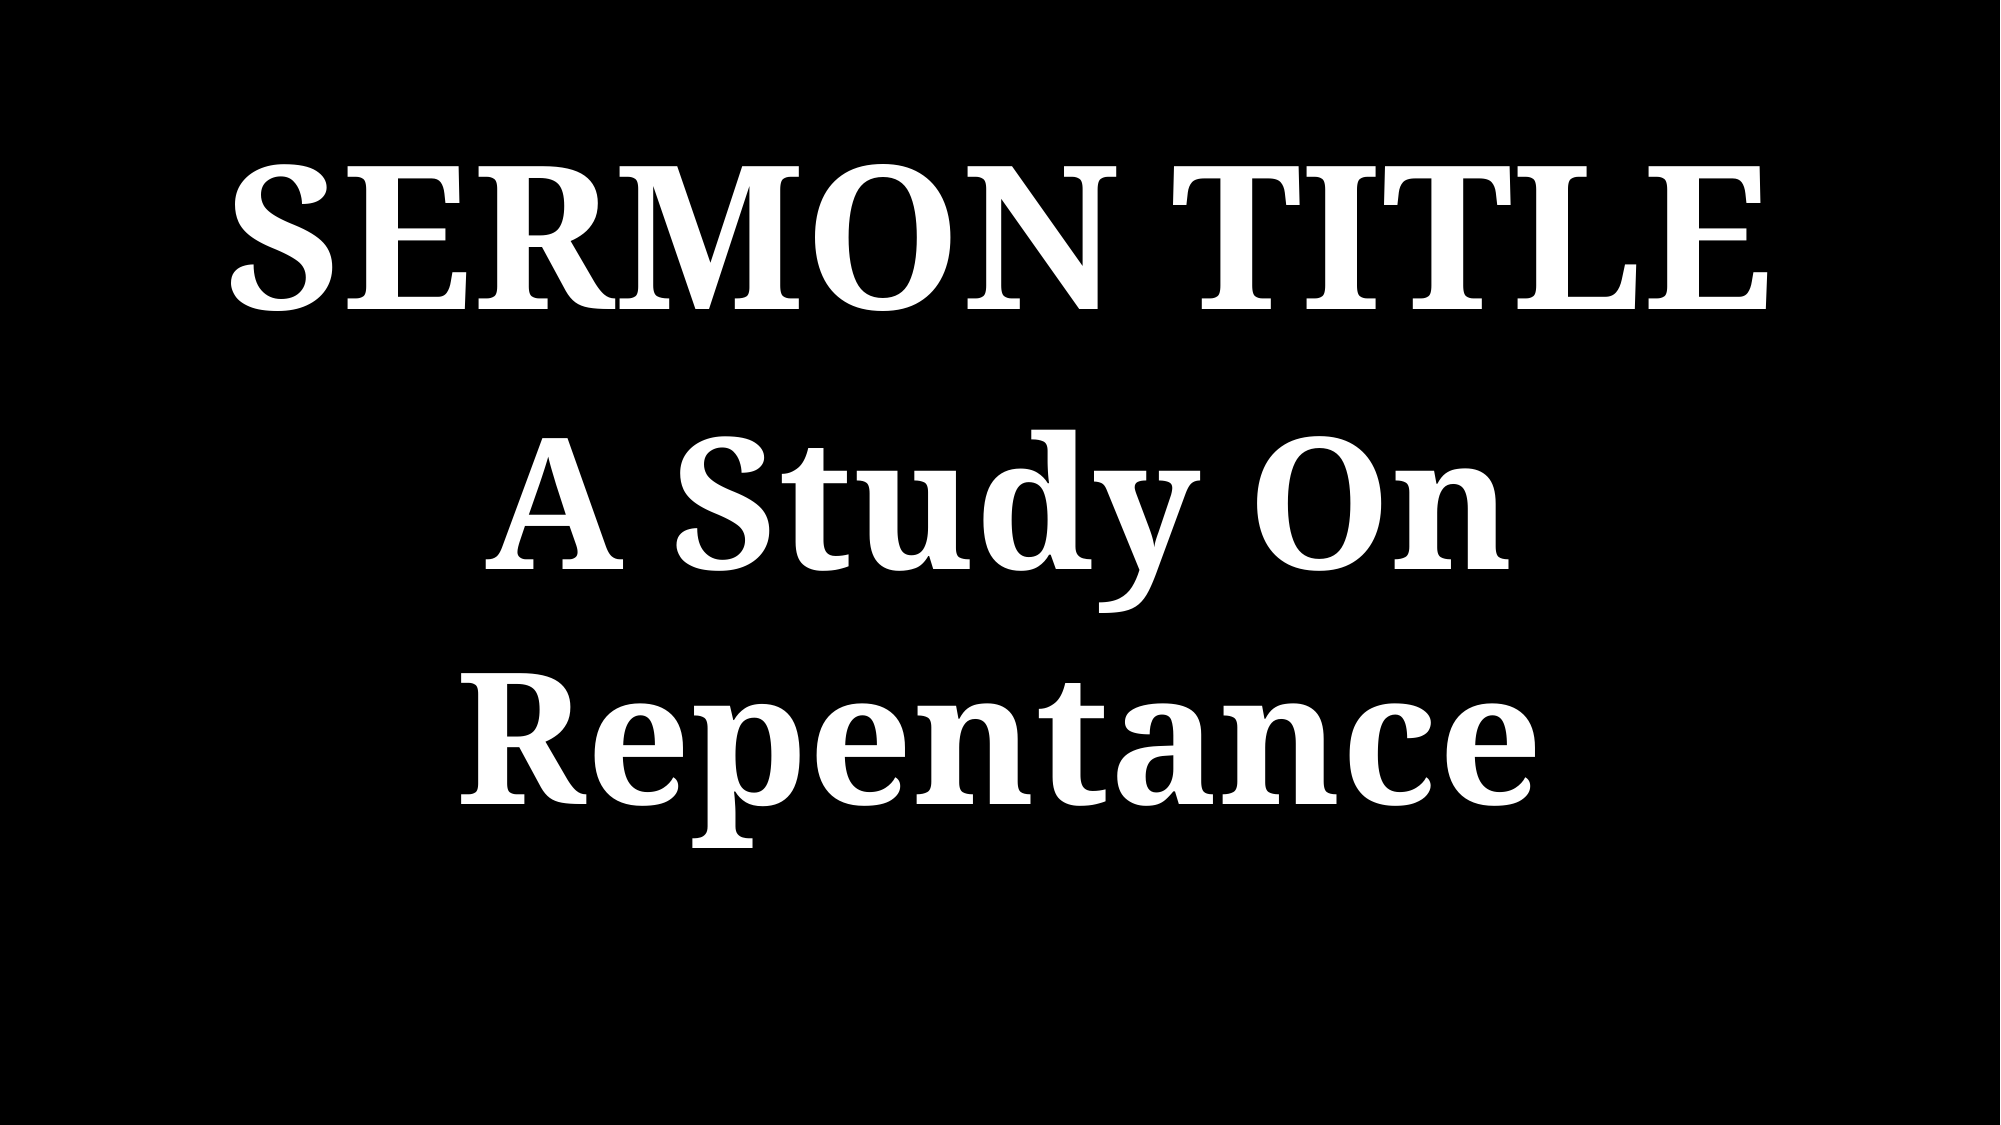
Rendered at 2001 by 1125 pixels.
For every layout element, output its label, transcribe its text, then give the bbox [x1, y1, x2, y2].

text_box A Study On Repentance [0, 363, 2000, 849]
text_box SERMON TITLE [0, 85, 2000, 357]
